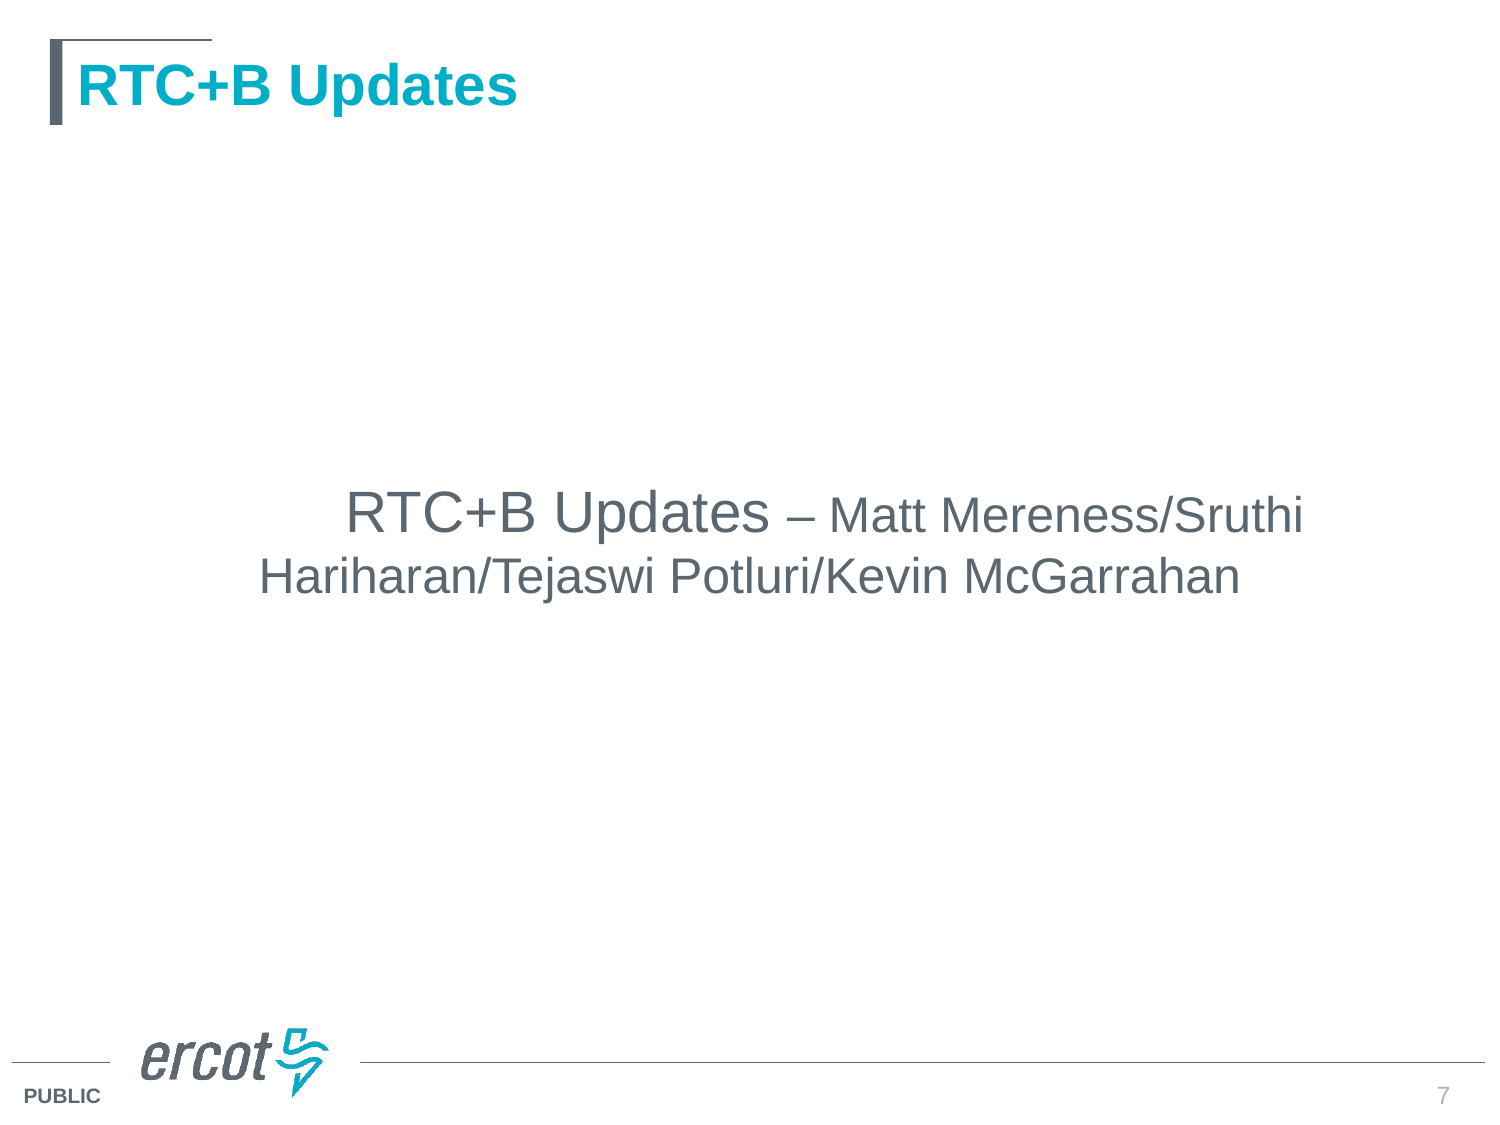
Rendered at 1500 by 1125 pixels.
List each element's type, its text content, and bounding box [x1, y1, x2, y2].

title RTC+B Updates [62, 39, 1450, 125]
picture [137, 1024, 332, 1100]
list RTC+B Updates – Matt Mereness/Sruthi Hariharan/Tejaswi Potluri/Kevin McGarrahan [50, 162, 1450, 992]
slide_number 7 [1400, 1076, 1488, 1113]
